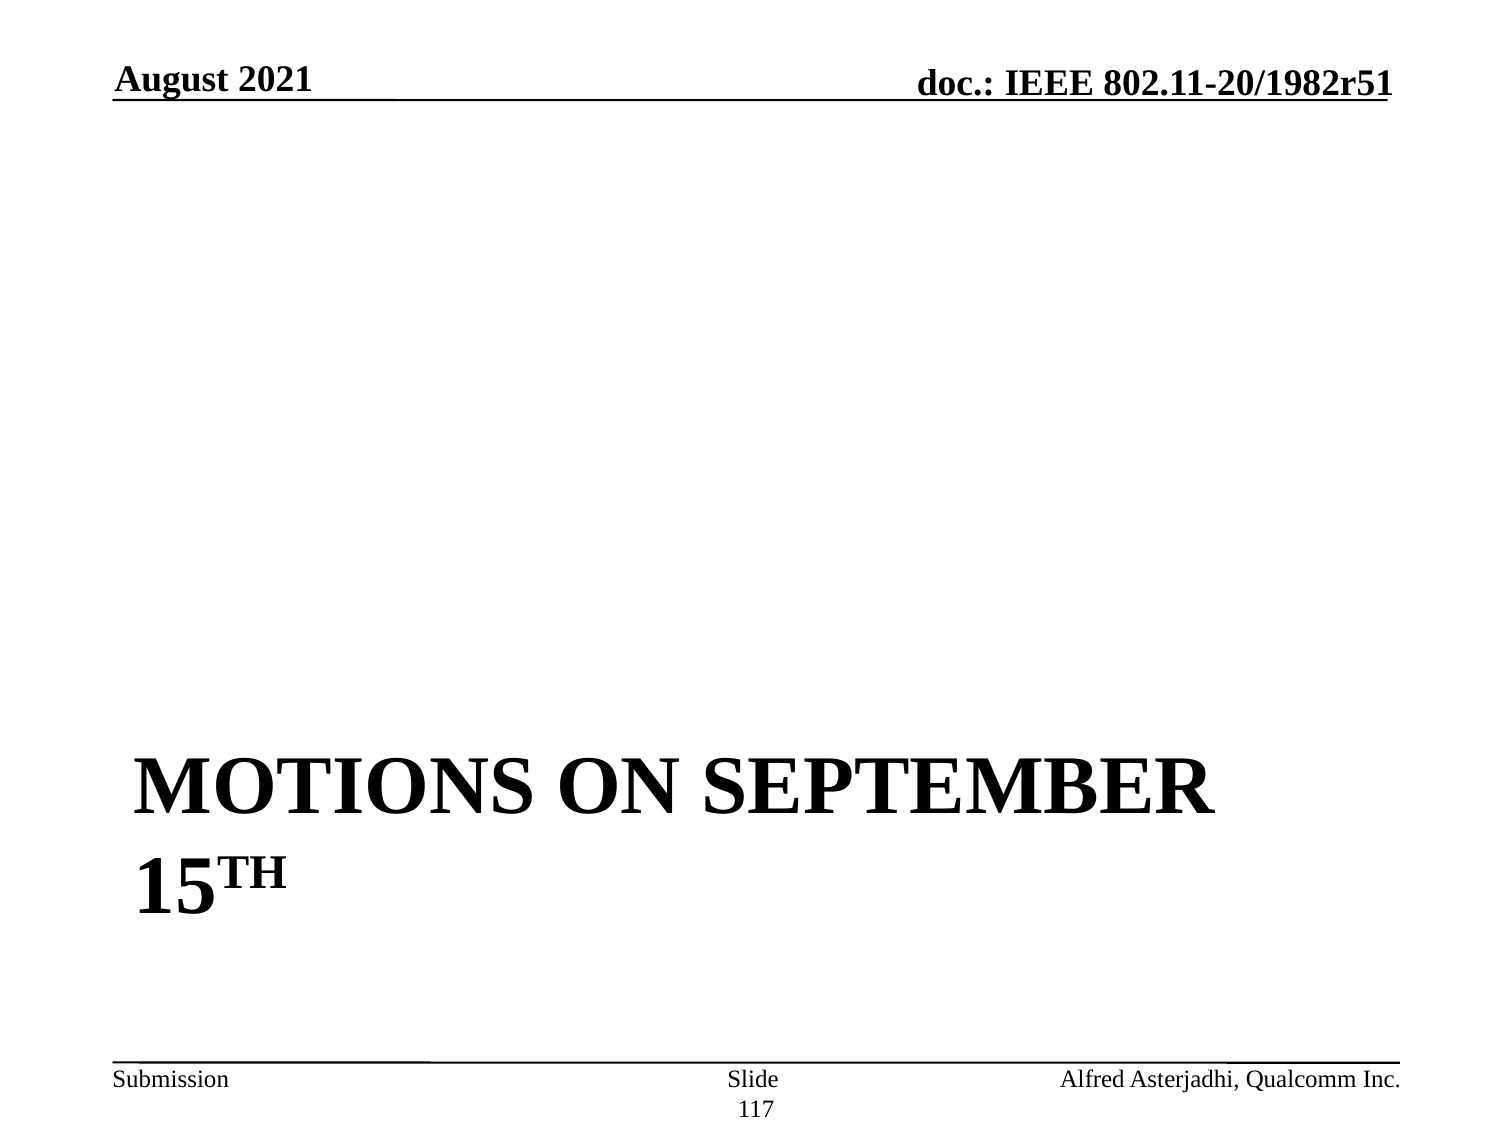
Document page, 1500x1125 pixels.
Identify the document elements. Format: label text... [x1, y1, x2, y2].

slide_number Slide 117 [712, 1061, 800, 1123]
footer Alfred Asterjadhi, Qualcomm Inc. [878, 1061, 1402, 1093]
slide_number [114, 54, 423, 100]
title Motions on September 15th [118, 722, 1394, 947]
